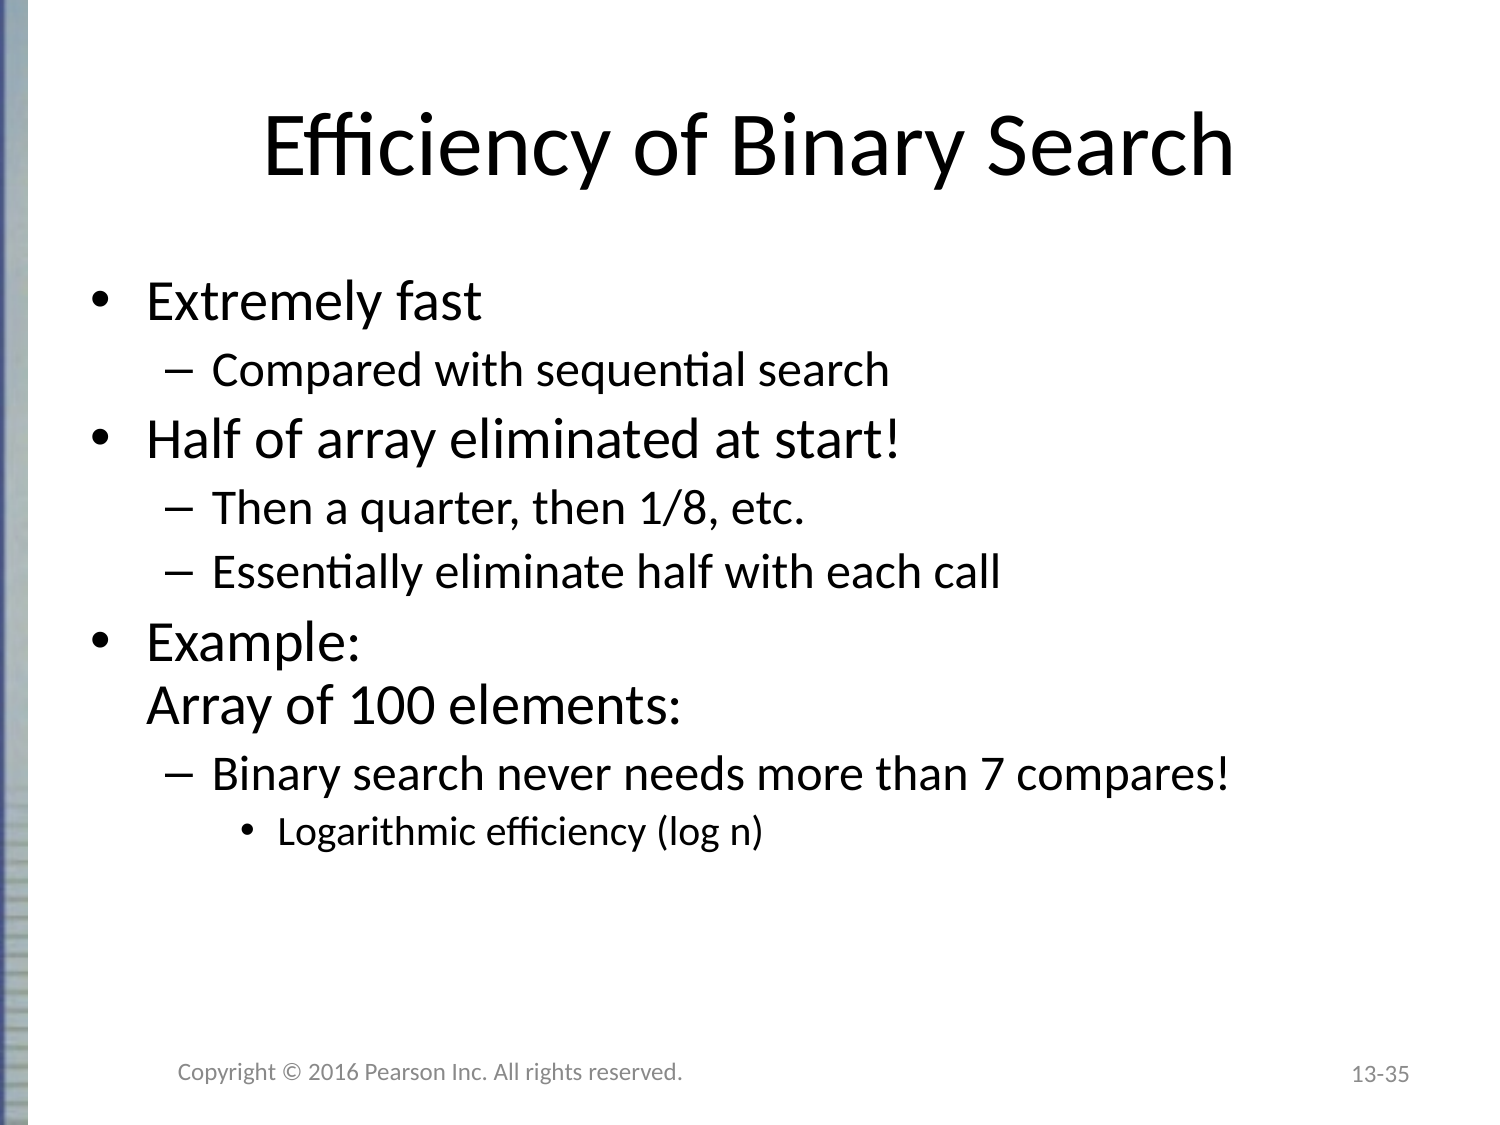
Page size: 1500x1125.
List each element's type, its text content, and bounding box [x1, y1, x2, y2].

footer Copyright © 2016 Pearson Inc. All rights reserved. [75, 1040, 788, 1100]
slide_number 13-35 [1074, 1042, 1425, 1103]
title Efficiency of Binary Search [75, 45, 1425, 233]
list Extremely fast Compared with sequential search Half of array eliminated at start! Then a quarter, then 1/8, etc. Essentially eliminate half with each call Example: Array of 100 elements: Binary search never needs more than 7 compares! Logarithmic efficiency (log n) [75, 262, 1425, 1005]
picture [0, 0, 28, 1125]
